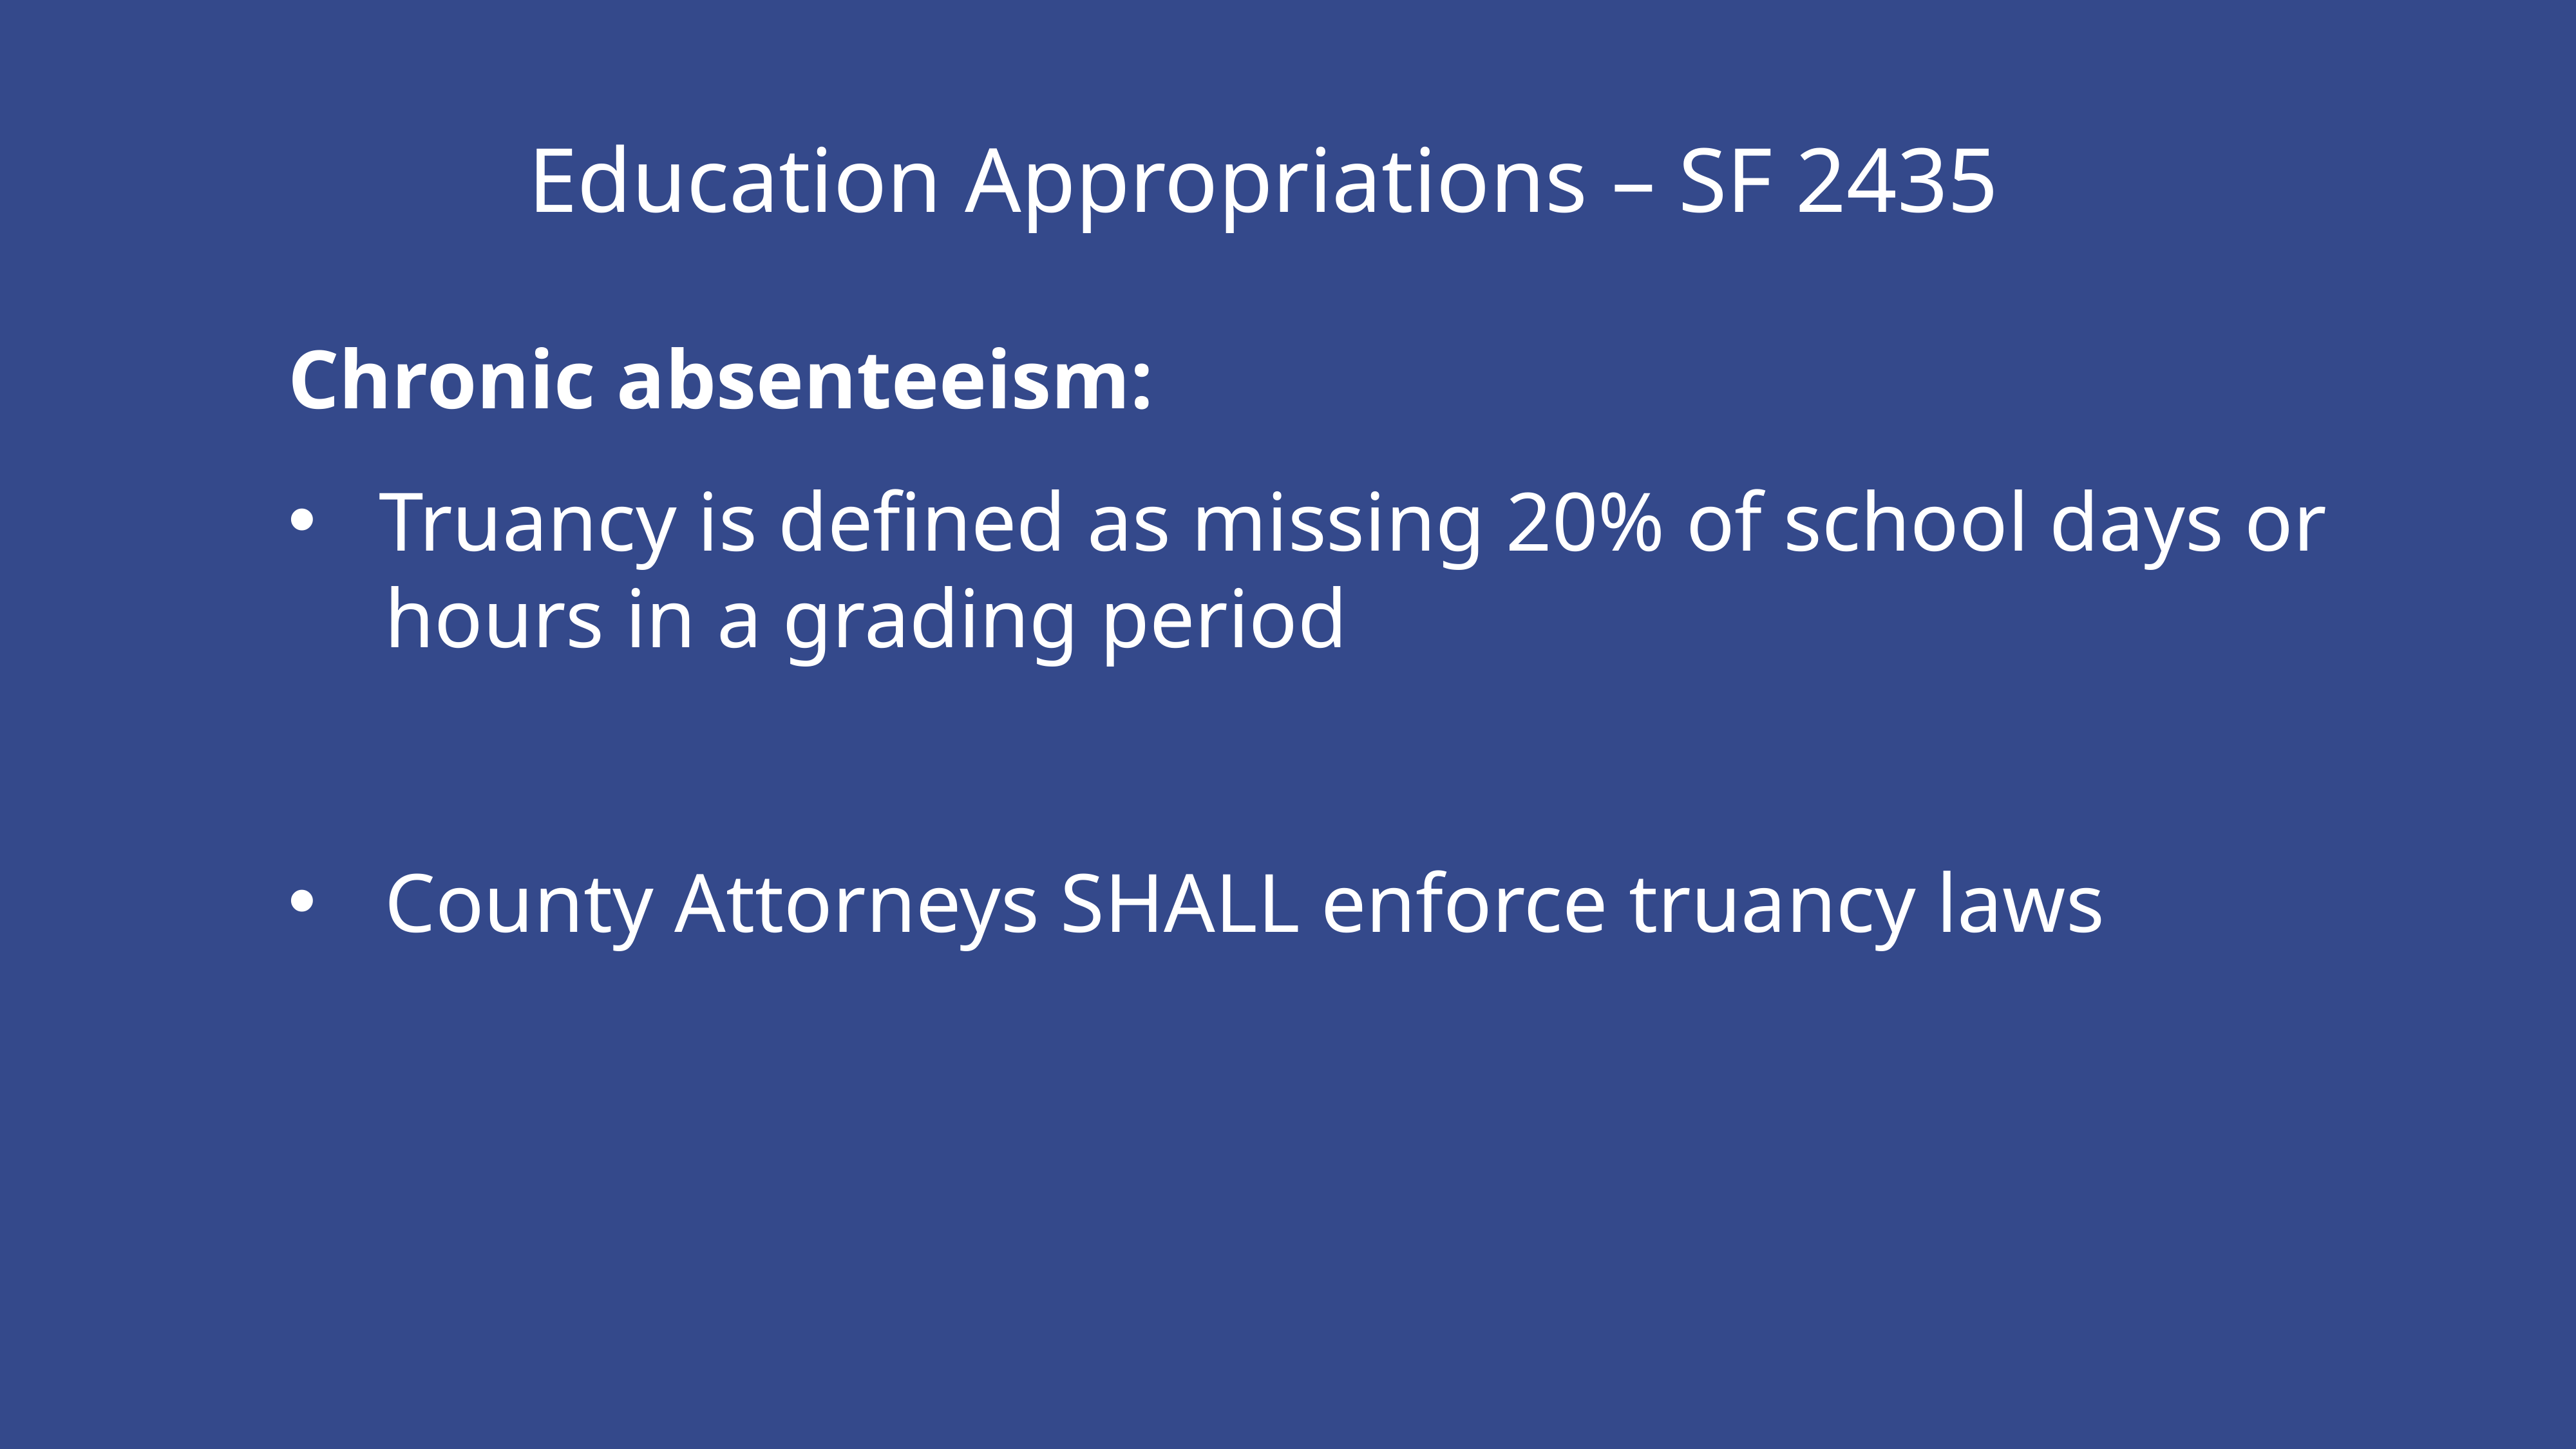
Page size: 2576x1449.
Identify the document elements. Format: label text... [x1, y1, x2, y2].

text_box Chronic absenteeism: Truancy is defined as missing 20% of school days or hours in a grading period County Attorneys SHALL enforce truancy laws [287, 328, 2347, 949]
text_box Education Appropriations – SF 2435 [180, 113, 2347, 230]
